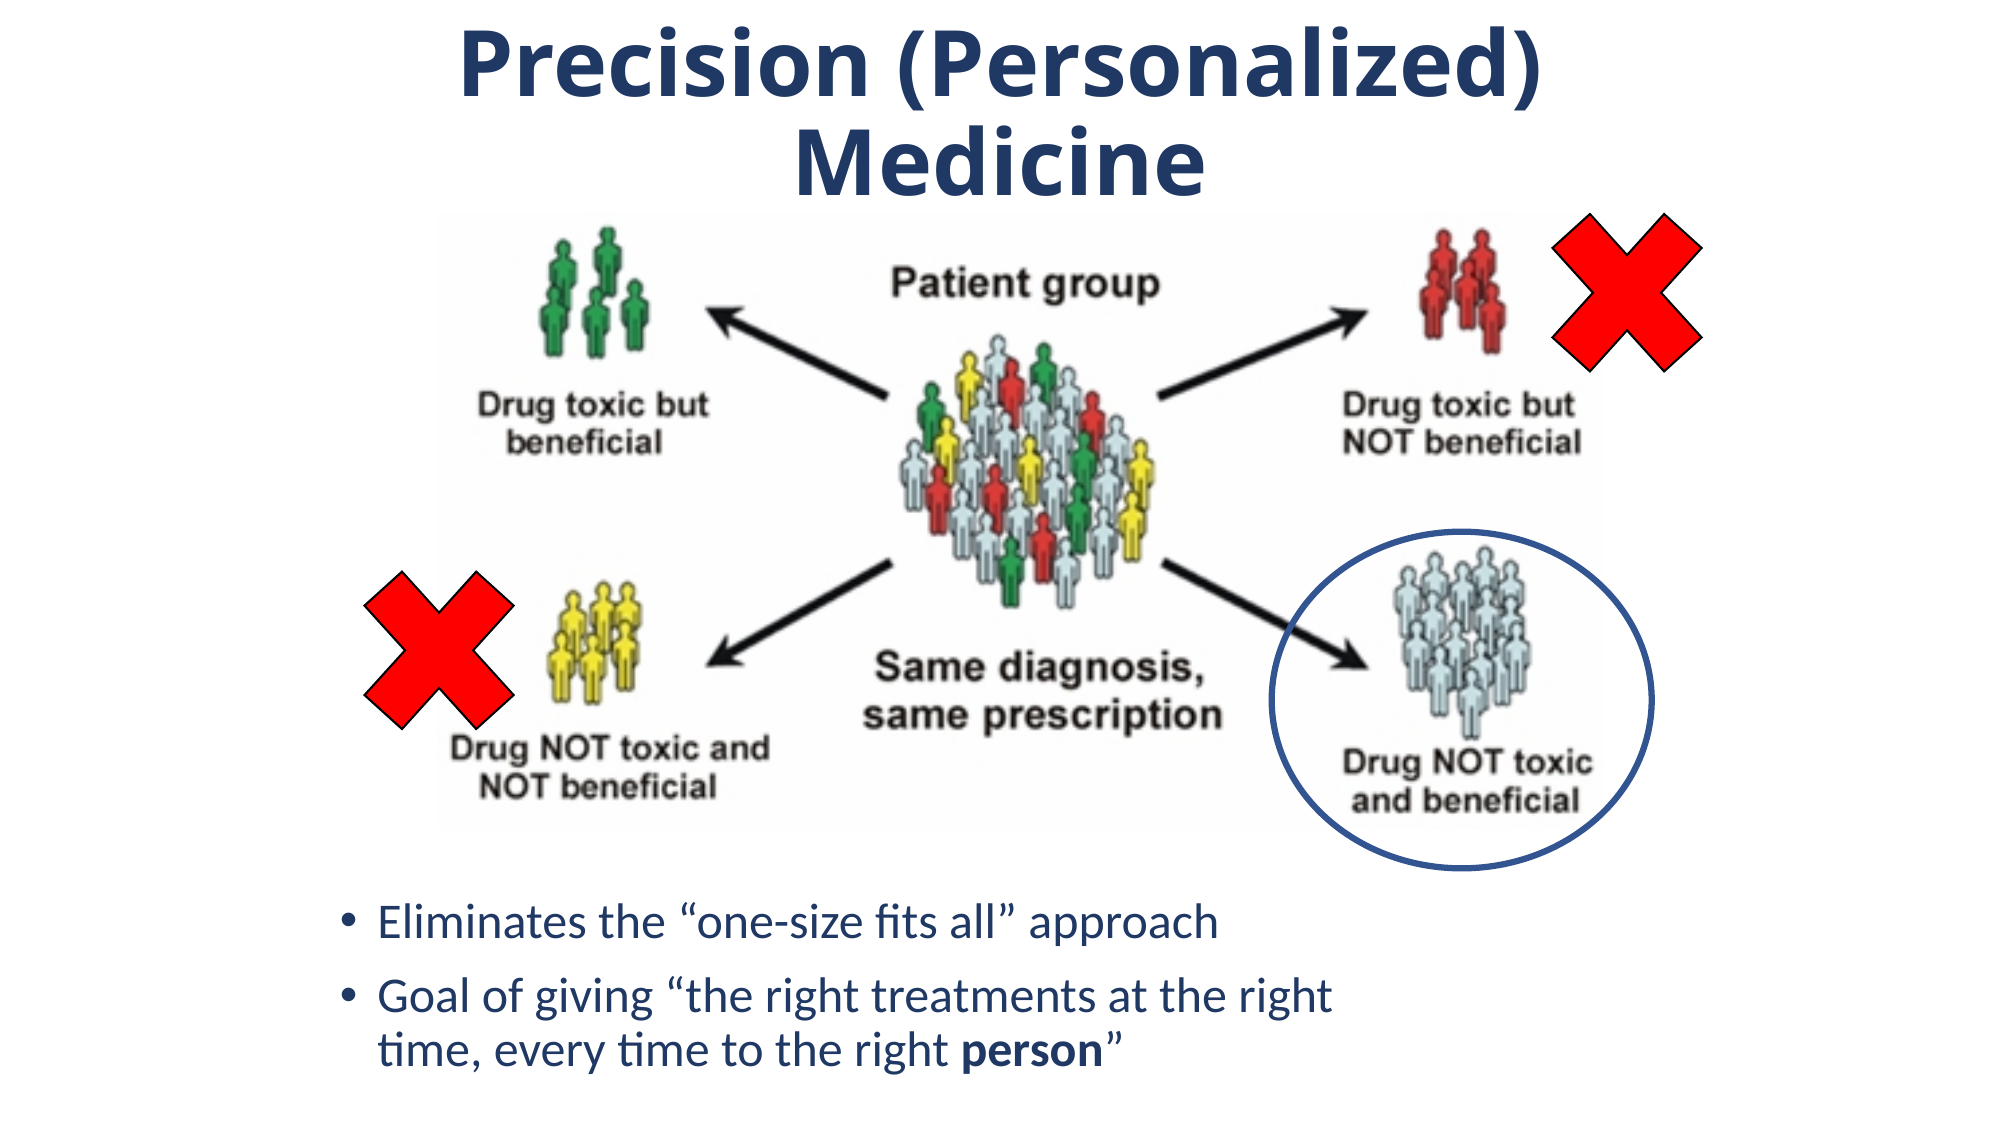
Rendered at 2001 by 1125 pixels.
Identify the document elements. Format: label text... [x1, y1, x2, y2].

picture [437, 212, 1603, 830]
title Precision (Personalized) Medicine [324, 45, 1675, 188]
list Eliminates the “one-size fits all” approach Goal of giving “the right treatments at the right time, every time to the right person” [324, 887, 1388, 1092]
text_box [1603, 586, 1653, 814]
text_box [363, 570, 437, 731]
text_box [1339, 830, 1585, 870]
text_box [1603, 212, 1704, 373]
